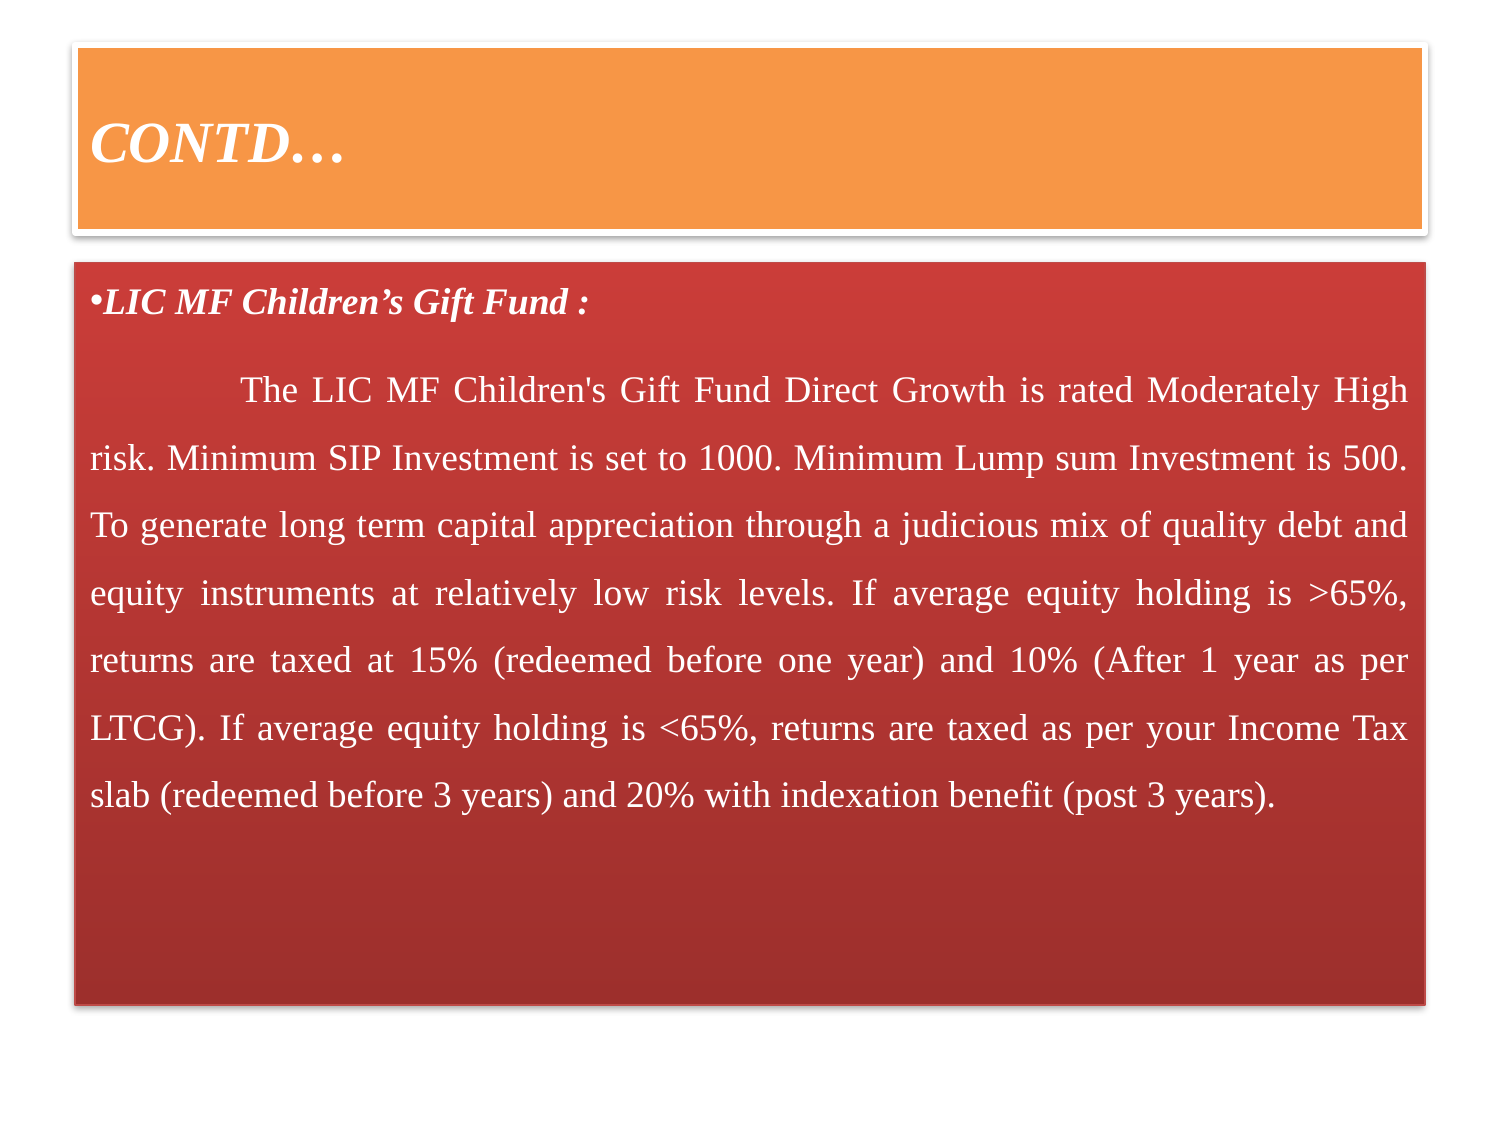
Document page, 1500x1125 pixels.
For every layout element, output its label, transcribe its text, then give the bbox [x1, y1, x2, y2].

list LIC MF Children’s Gift Fund : The LIC MF Children's Gift Fund Direct Growth is rated Moderately High risk. Minimum SIP Investment is set to 1000. Minimum Lump sum Investment is 500. To generate long term capital appreciation through a judicious mix of quality debt and equity instruments at relatively low risk levels. If average equity holding is >65%, returns are taxed at 15% (redeemed before one year) and 10% (After 1 year as per LTCG). If average equity holding is <65%, returns are taxed as per your Income Tax slab (redeemed before 3 years) and 20% with indexation benefit (post 3 years). [74, 262, 1426, 1006]
title CONTD… [72, 42, 1428, 236]
